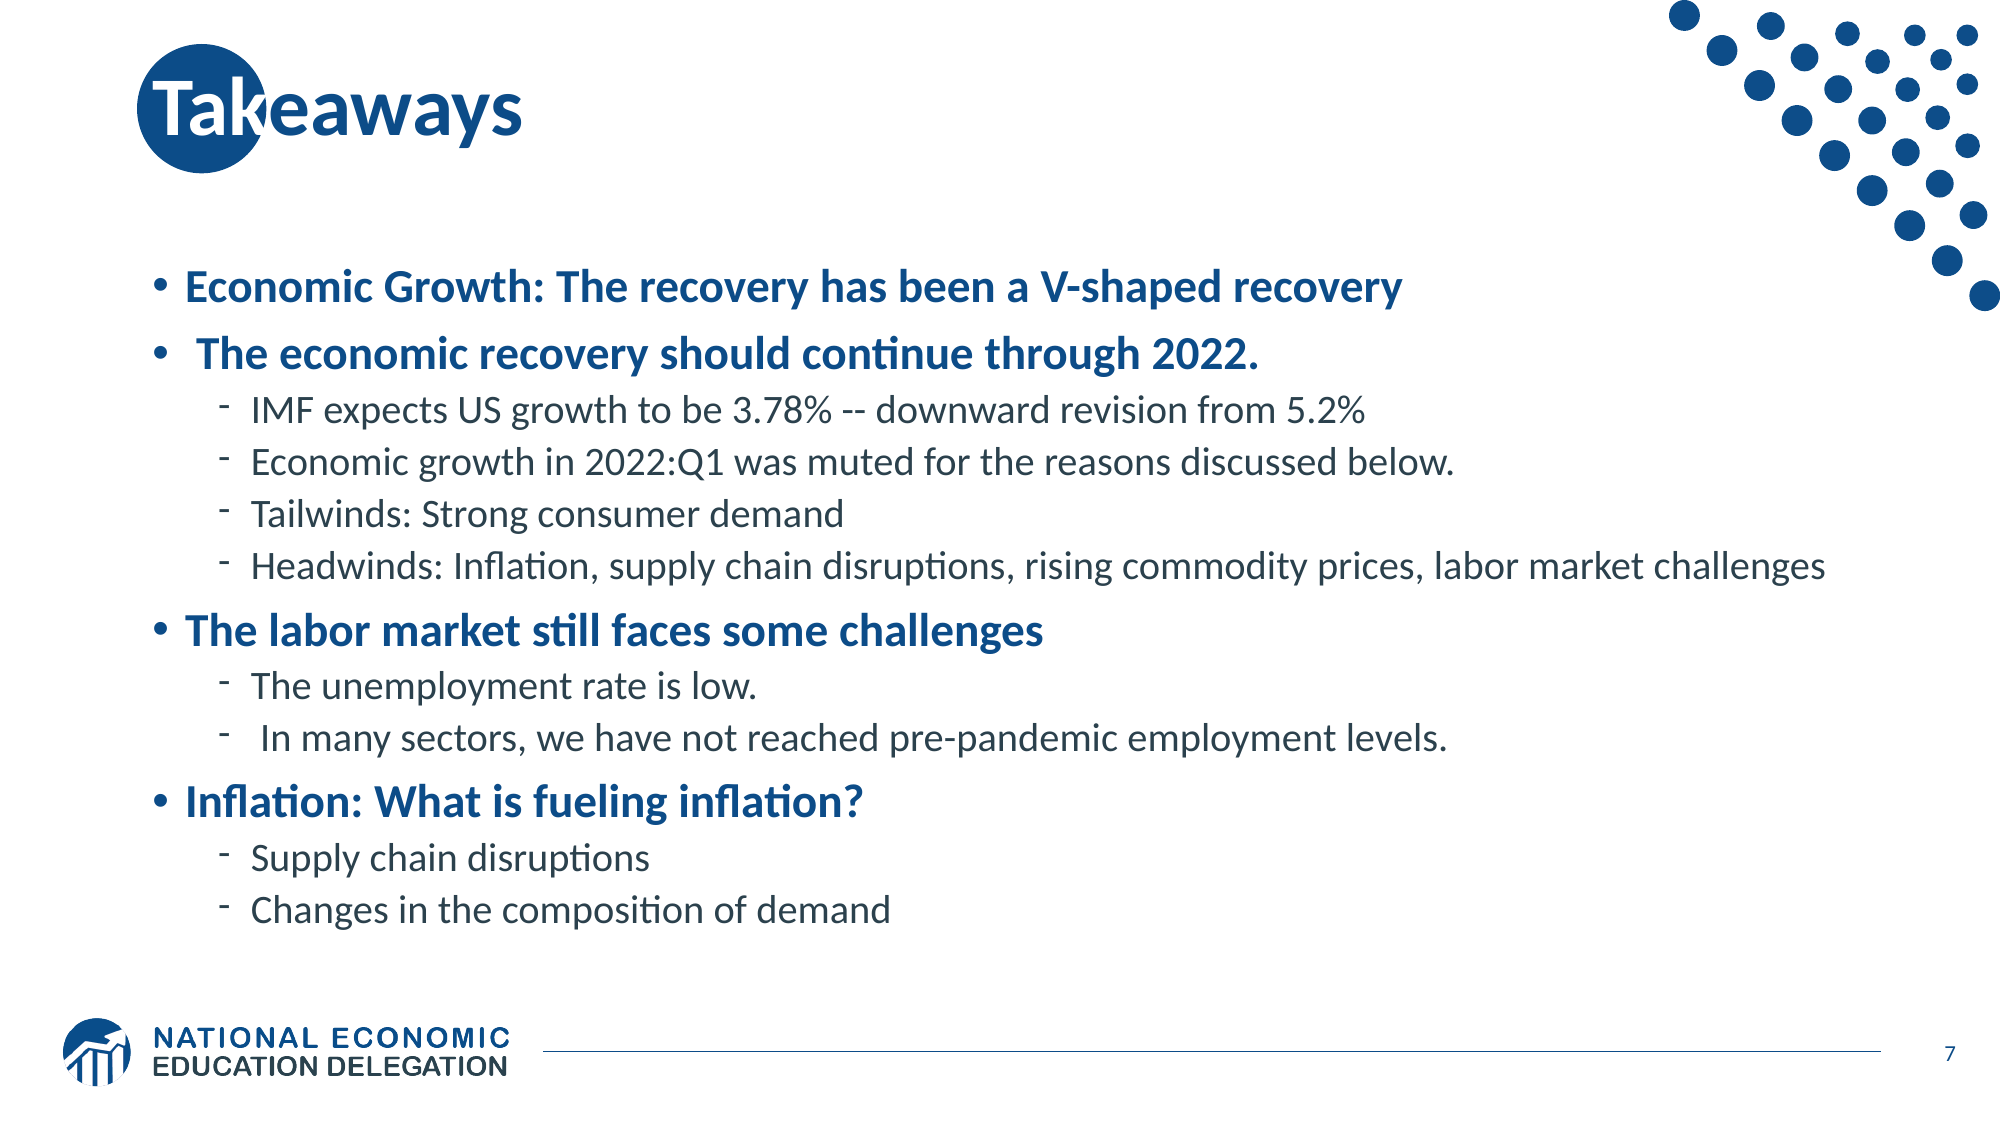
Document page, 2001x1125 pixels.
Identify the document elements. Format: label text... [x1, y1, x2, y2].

title Takeaways [137, 0, 1863, 218]
slide_number 7 [1521, 1022, 1972, 1082]
list Economic Growth: The recovery has been a V-shaped recovery The economic recovery should continue through 2022. IMF expects US growth to be 3.78% -- downward revision from 5.2% Economic growth in 2022:Q1 was muted for the reasons discussed below. Tailwinds: Strong consumer demand Headwinds: Inflation, supply chain disruptions, rising commodity prices, labor market challenges The labor market still faces some challenges The unemployment rate is low. In many sectors, we have not reached pre-pandemic employment levels. Inflation: What is fueling inflation? Supply chain disruptions Changes in the composition of demand [137, 254, 1863, 972]
picture [55, 1013, 520, 1091]
